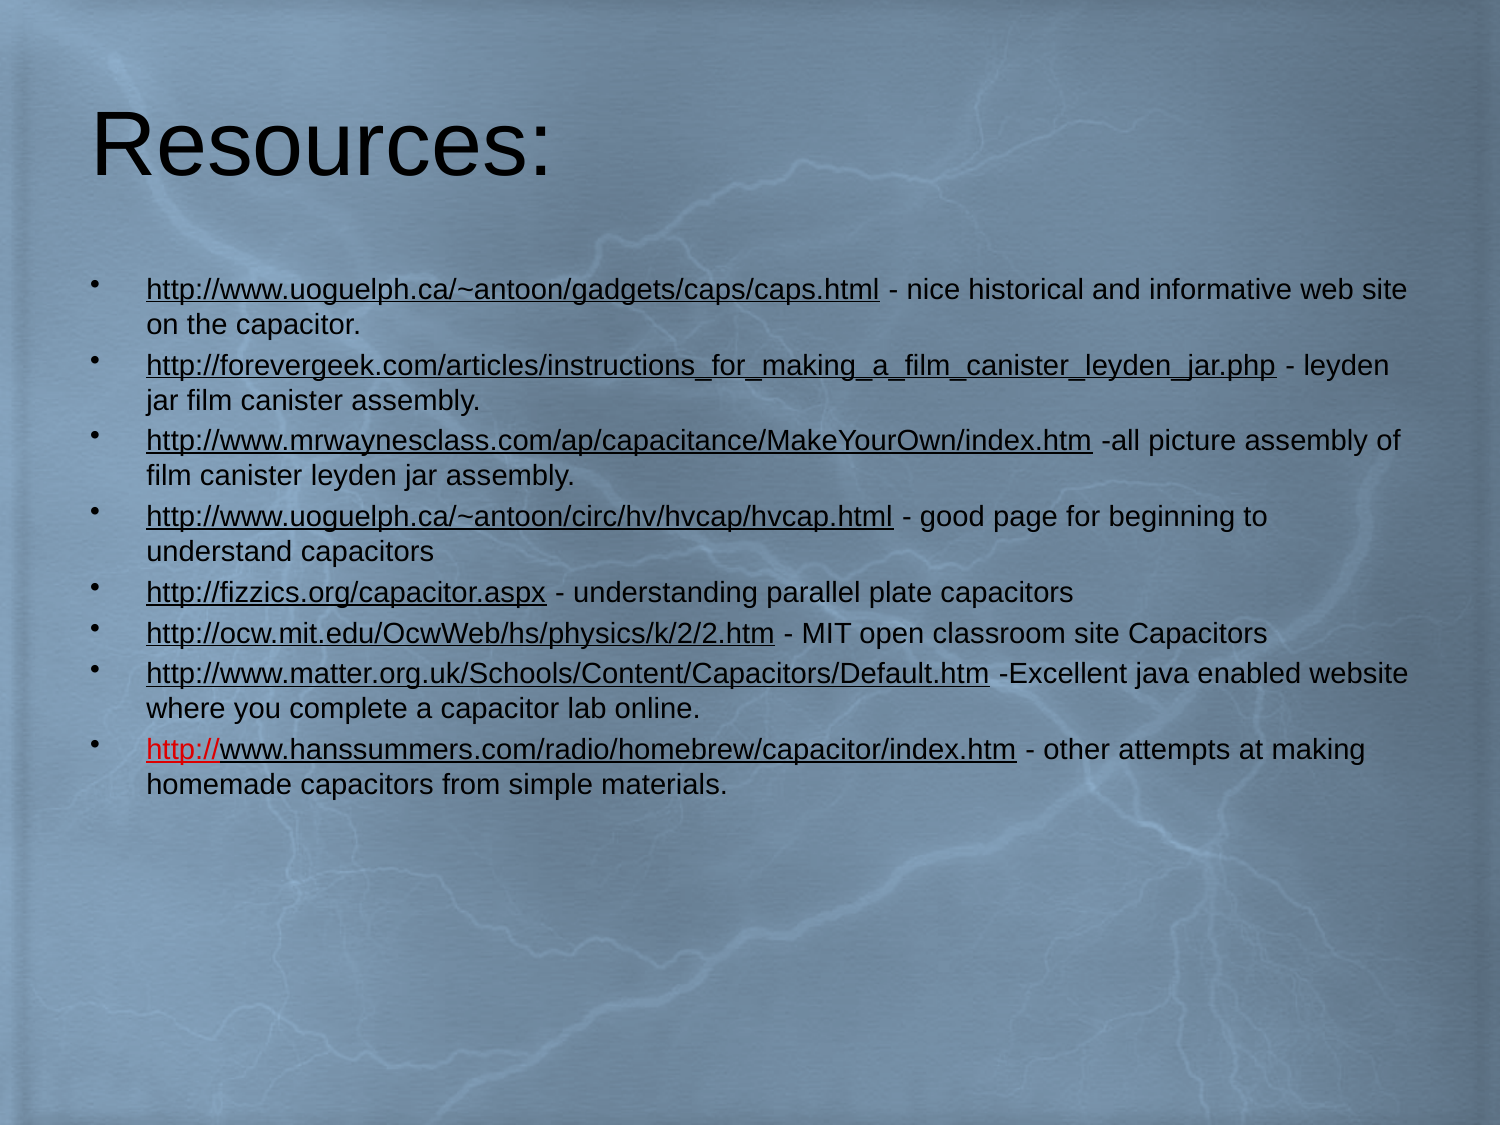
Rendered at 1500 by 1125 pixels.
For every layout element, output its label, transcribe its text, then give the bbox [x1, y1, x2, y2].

title Resources: [74, 44, 1426, 233]
list http://www.uoguelph.ca/~antoon/gadgets/caps/caps.html - nice historical and informative web site on the capacitor. http://forevergeek.com/articles/instructions_for_making_a_film_canister_leyden_jar.php - leyden jar film canister assembly. http://www.mrwaynesclass.com/ap/capacitance/MakeYourOwn/index.htm -all picture assembly of film canister leyden jar assembly. http://www.uoguelph.ca/~antoon/circ/hv/hvcap/hvcap.html - good page for beginning to understand capacitors http://fizzics.org/capacitor.aspx - understanding parallel plate capacitors http://ocw.mit.edu/OcwWeb/hs/physics/k/2/2.htm - MIT open classroom site Capacitors http://www.matter.org.uk/Schools/Content/Capacitors/Default.htm -Excellent java enabled website where you complete a capacitor lab online. http://www.hanssummers.com/radio/homebrew/capacitor/index.htm - other attempts at making homemade capacitors from simple materials. [74, 262, 1426, 1006]
